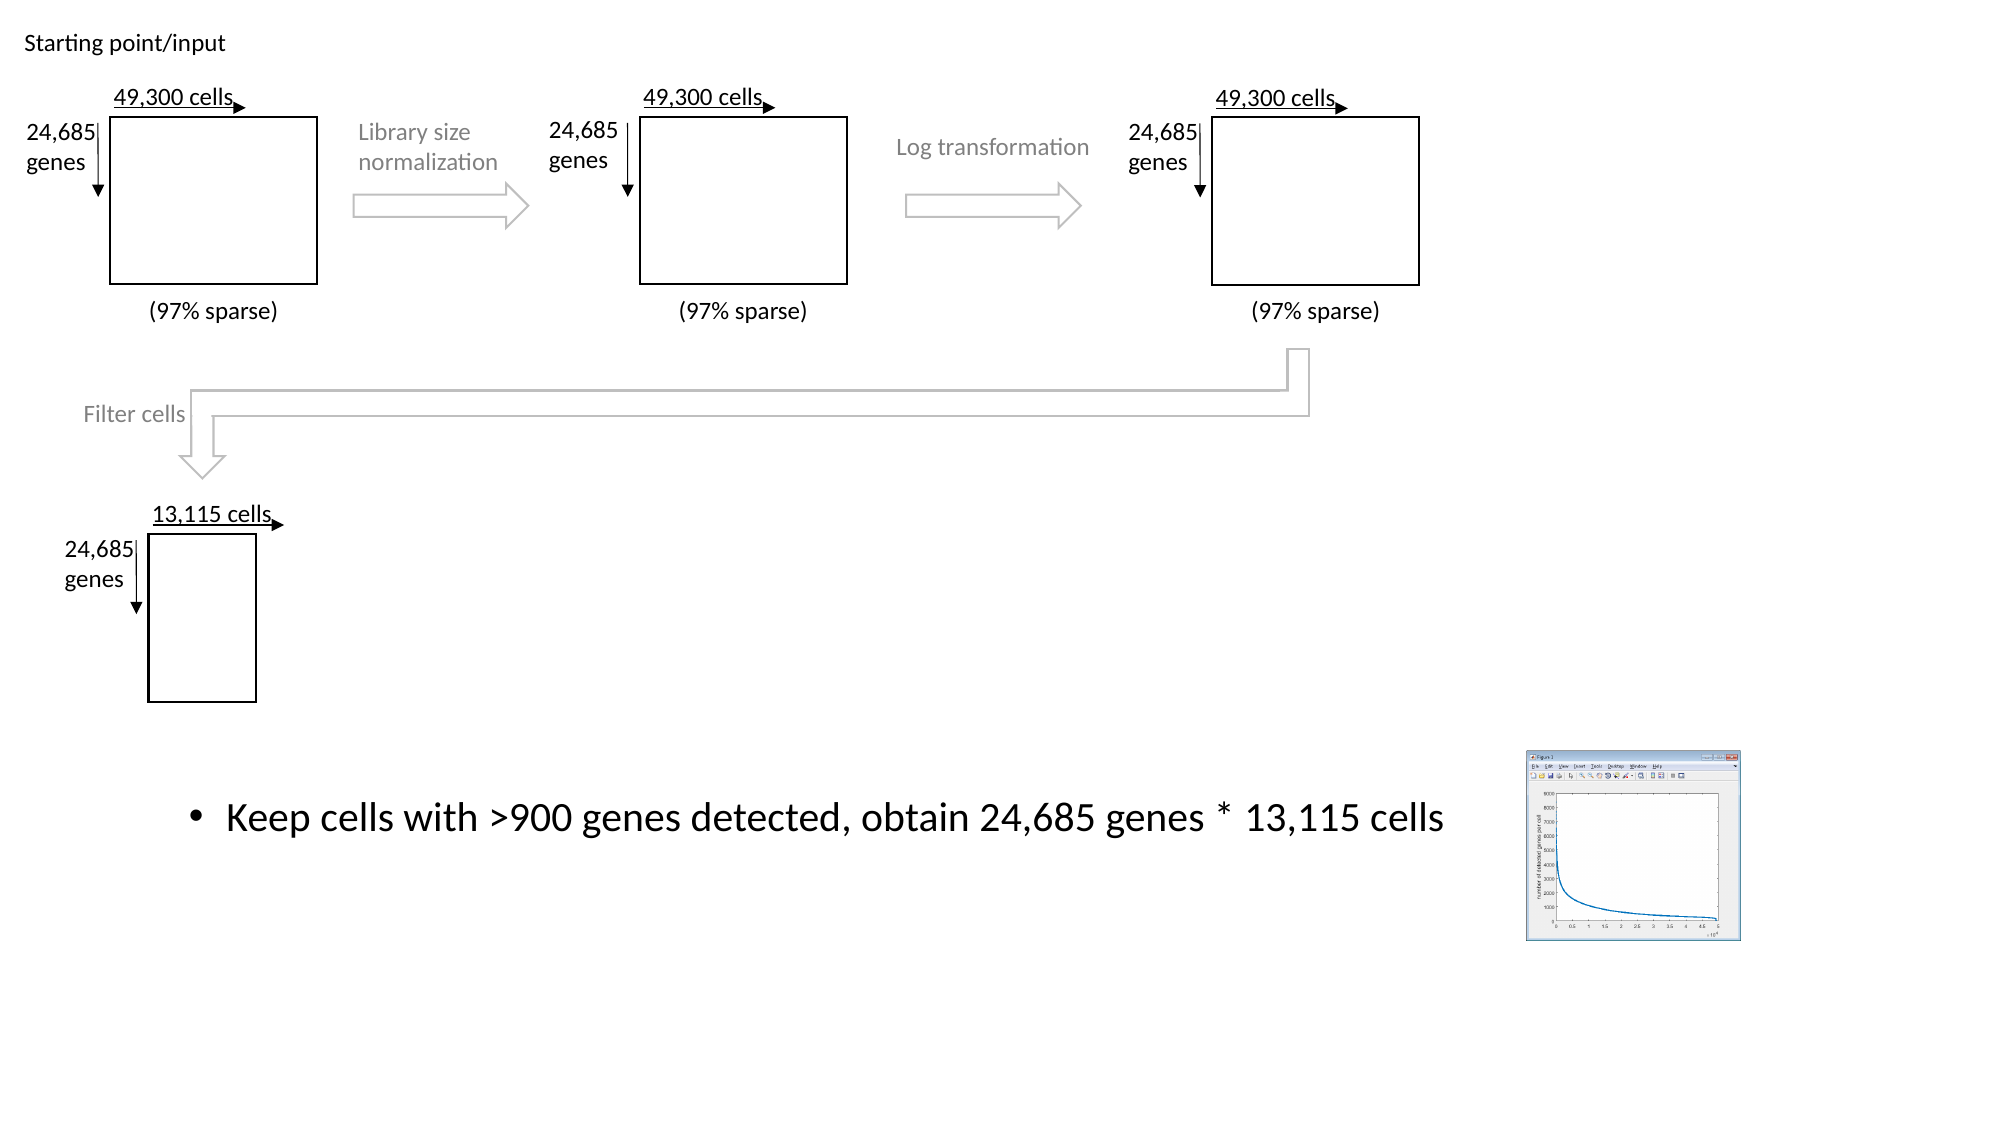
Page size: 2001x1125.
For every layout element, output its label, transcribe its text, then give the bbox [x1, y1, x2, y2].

text_box [109, 116, 318, 285]
text_box 49,300 cells [98, 73, 249, 119]
text_box 49,300 cells [1200, 73, 1351, 119]
picture [1526, 750, 1741, 941]
text_box [1211, 116, 1420, 286]
text_box 24,685 genes [49, 525, 150, 600]
text_box [639, 116, 848, 285]
text_box Filter cells [69, 390, 180, 436]
text_box Library size normalization [343, 107, 514, 183]
text_box [905, 181, 1083, 231]
text_box 24,685 genes [534, 106, 634, 182]
text_box 24,685 genes [1113, 108, 1214, 183]
list Keep cells with >900 genes detected, obtain 24,685 genes * 13,115 cells [173, 787, 1508, 903]
text_box (97% sparse) [134, 286, 294, 332]
text_box 24,685 genes [11, 107, 112, 183]
text_box (97% sparse) [663, 286, 824, 332]
text_box [147, 536, 257, 703]
text_box Log transformation [881, 122, 1106, 168]
text_box (97% sparse) [1236, 287, 1396, 332]
text_box [352, 183, 530, 231]
text_box Starting point/input [9, 18, 242, 64]
text_box 13,115 cells [137, 490, 287, 536]
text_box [180, 348, 1310, 479]
text_box 49,300 cells [628, 73, 779, 119]
